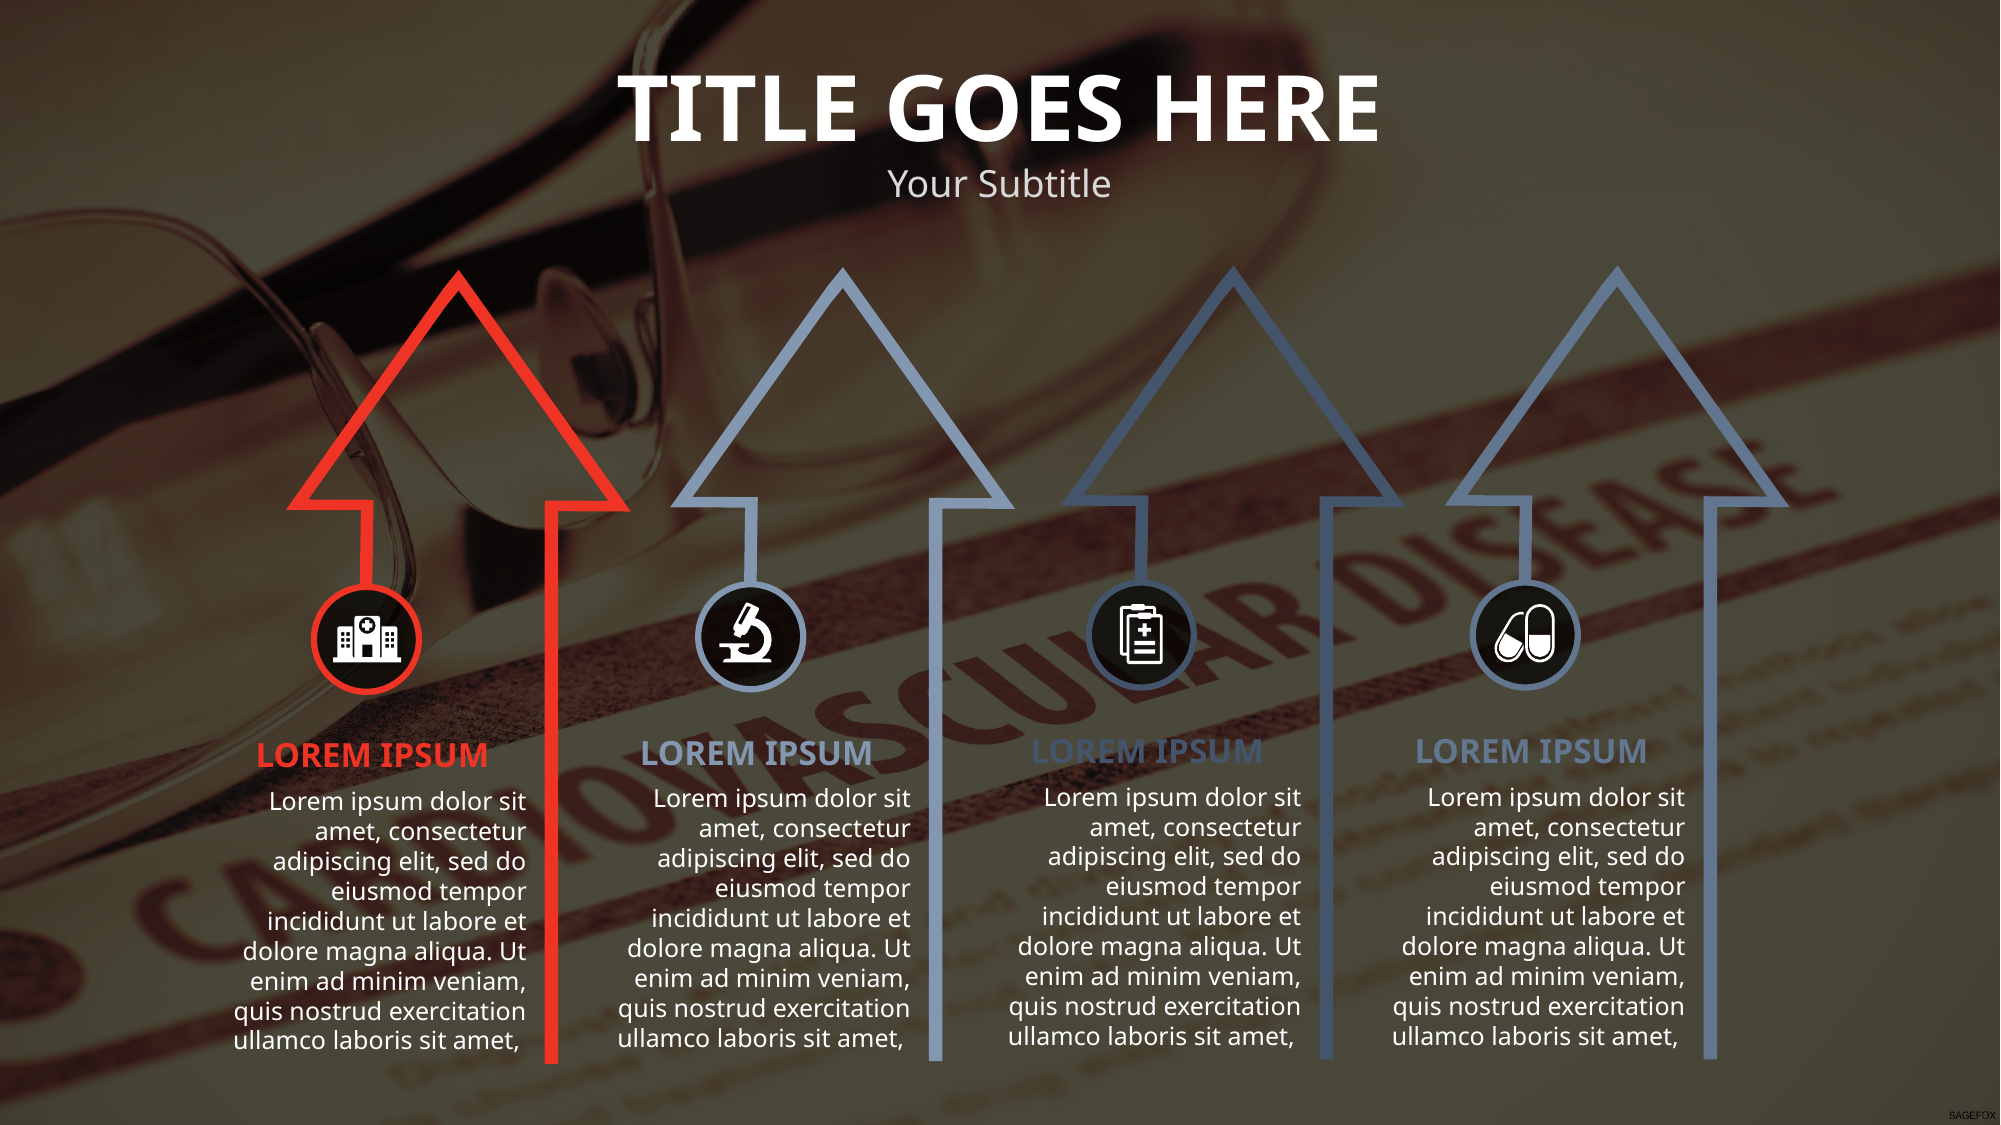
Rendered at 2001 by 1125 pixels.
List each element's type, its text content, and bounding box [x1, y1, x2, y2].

text_box [719, 602, 772, 663]
text_box [697, 583, 805, 691]
text_box LOREM IPSUM Lorem ipsum dolor sit amet, consectetur adipiscing elit, sed do eiusmod tempor incididunt ut labore et dolore magna aliqua. Ut enim ad minim veniam, quis nostrud exercitation ullamco laboris sit amet, [1362, 722, 1701, 1058]
text_box [1058, 263, 1408, 1061]
picture [0, 0, 2001, 1125]
text_box [312, 585, 420, 693]
text_box LOREM IPSUM Lorem ipsum dolor sit amet, consectetur adipiscing elit, sed do eiusmod tempor incididunt ut labore et dolore magna aliqua. Ut enim ad minim veniam, quis nostrud exercitation ullamco laboris sit amet, [978, 722, 1317, 1058]
text_box [668, 265, 1018, 1063]
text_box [1119, 604, 1163, 665]
text_box LOREM IPSUM Lorem ipsum dolor sit amet, consectetur adipiscing elit, sed do eiusmod tempor incididunt ut labore et dolore magna aliqua. Ut enim ad minim veniam, quis nostrud exercitation ullamco laboris sit amet, [587, 724, 926, 1060]
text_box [1492, 604, 1555, 665]
text_box [1442, 263, 1792, 1061]
text_box [1087, 581, 1195, 689]
text_box TITLE GOES HERE Your Subtitle [548, 42, 1452, 212]
text_box LOREM IPSUM Lorem ipsum dolor sit amet, consectetur adipiscing elit, sed do eiusmod tempor incididunt ut labore et dolore magna aliqua. Ut enim ad minim veniam, quis nostrud exercitation ullamco laboris sit amet, [203, 727, 542, 1063]
text_box [283, 268, 633, 1065]
text_box [1471, 581, 1579, 689]
text_box [333, 615, 402, 663]
